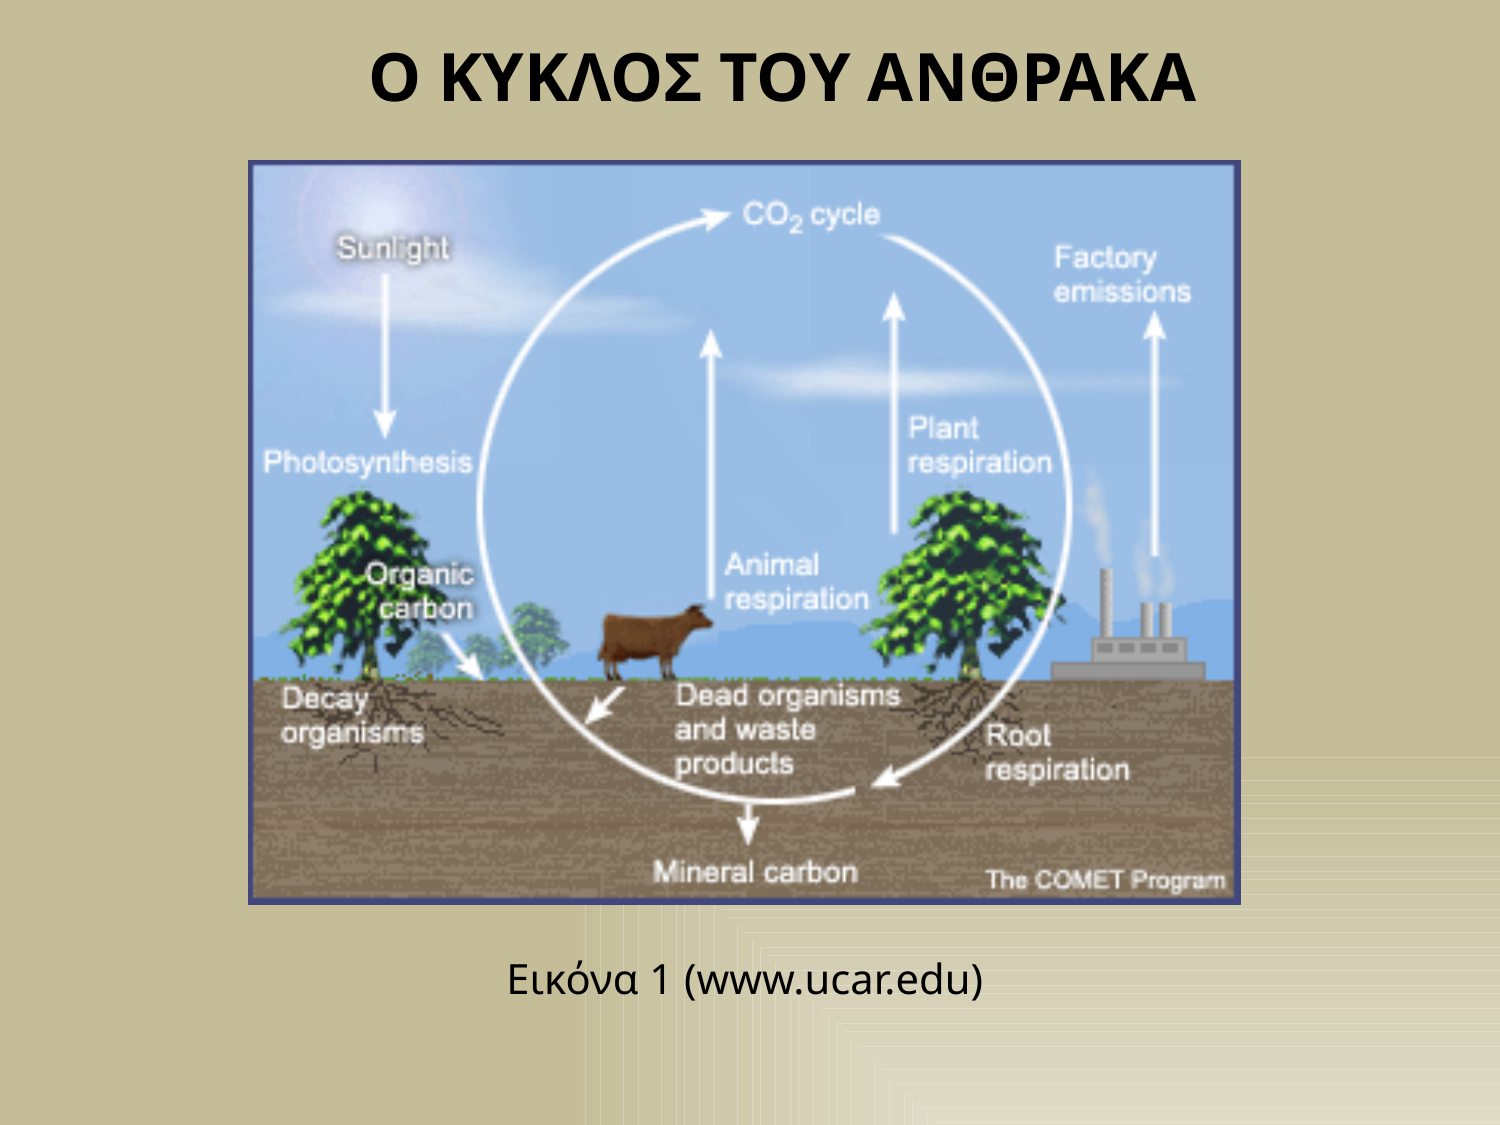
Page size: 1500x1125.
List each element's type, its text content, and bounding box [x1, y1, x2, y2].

text_box Ο ΚΥΚΛΟΣ ΤΟΥ ΑΝΘΡΑΚΑ [147, 26, 1342, 122]
text_box Εικόνα 1 (www.ucar.edu) [491, 945, 998, 1011]
picture [248, 160, 1242, 906]
